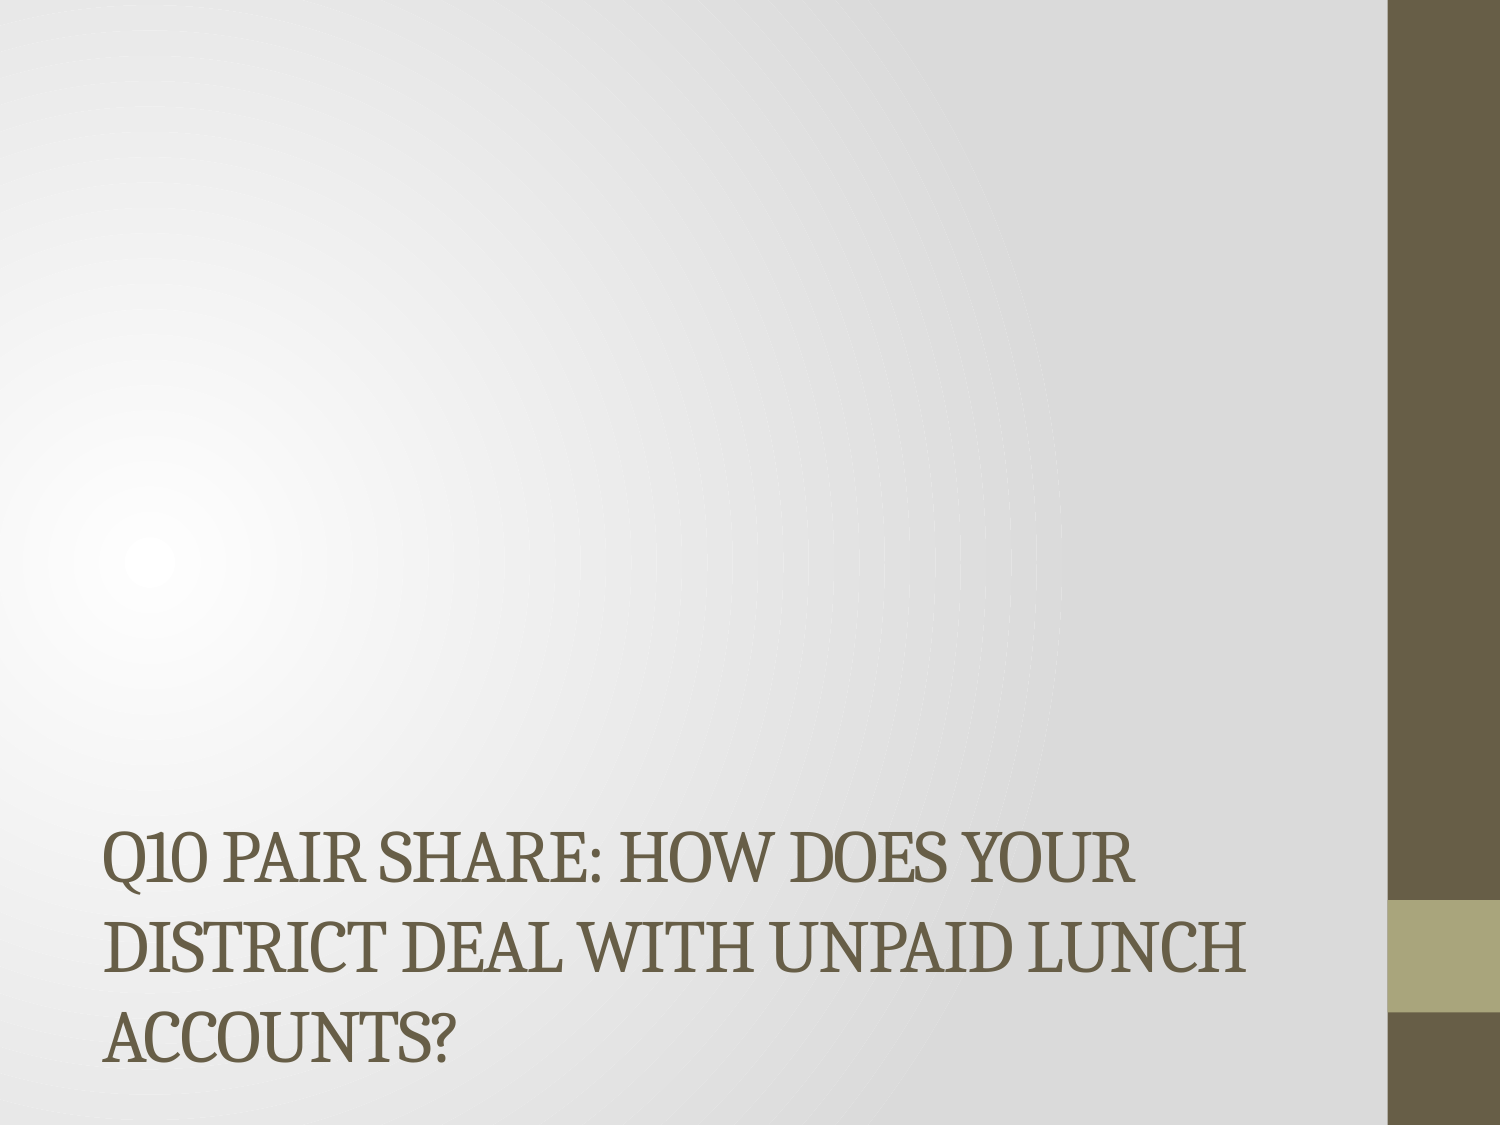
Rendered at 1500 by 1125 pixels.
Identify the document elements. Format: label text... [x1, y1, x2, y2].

title Q10 Pair Share: How does your district deal with unpaid lunch accounts? [87, 800, 1344, 992]
